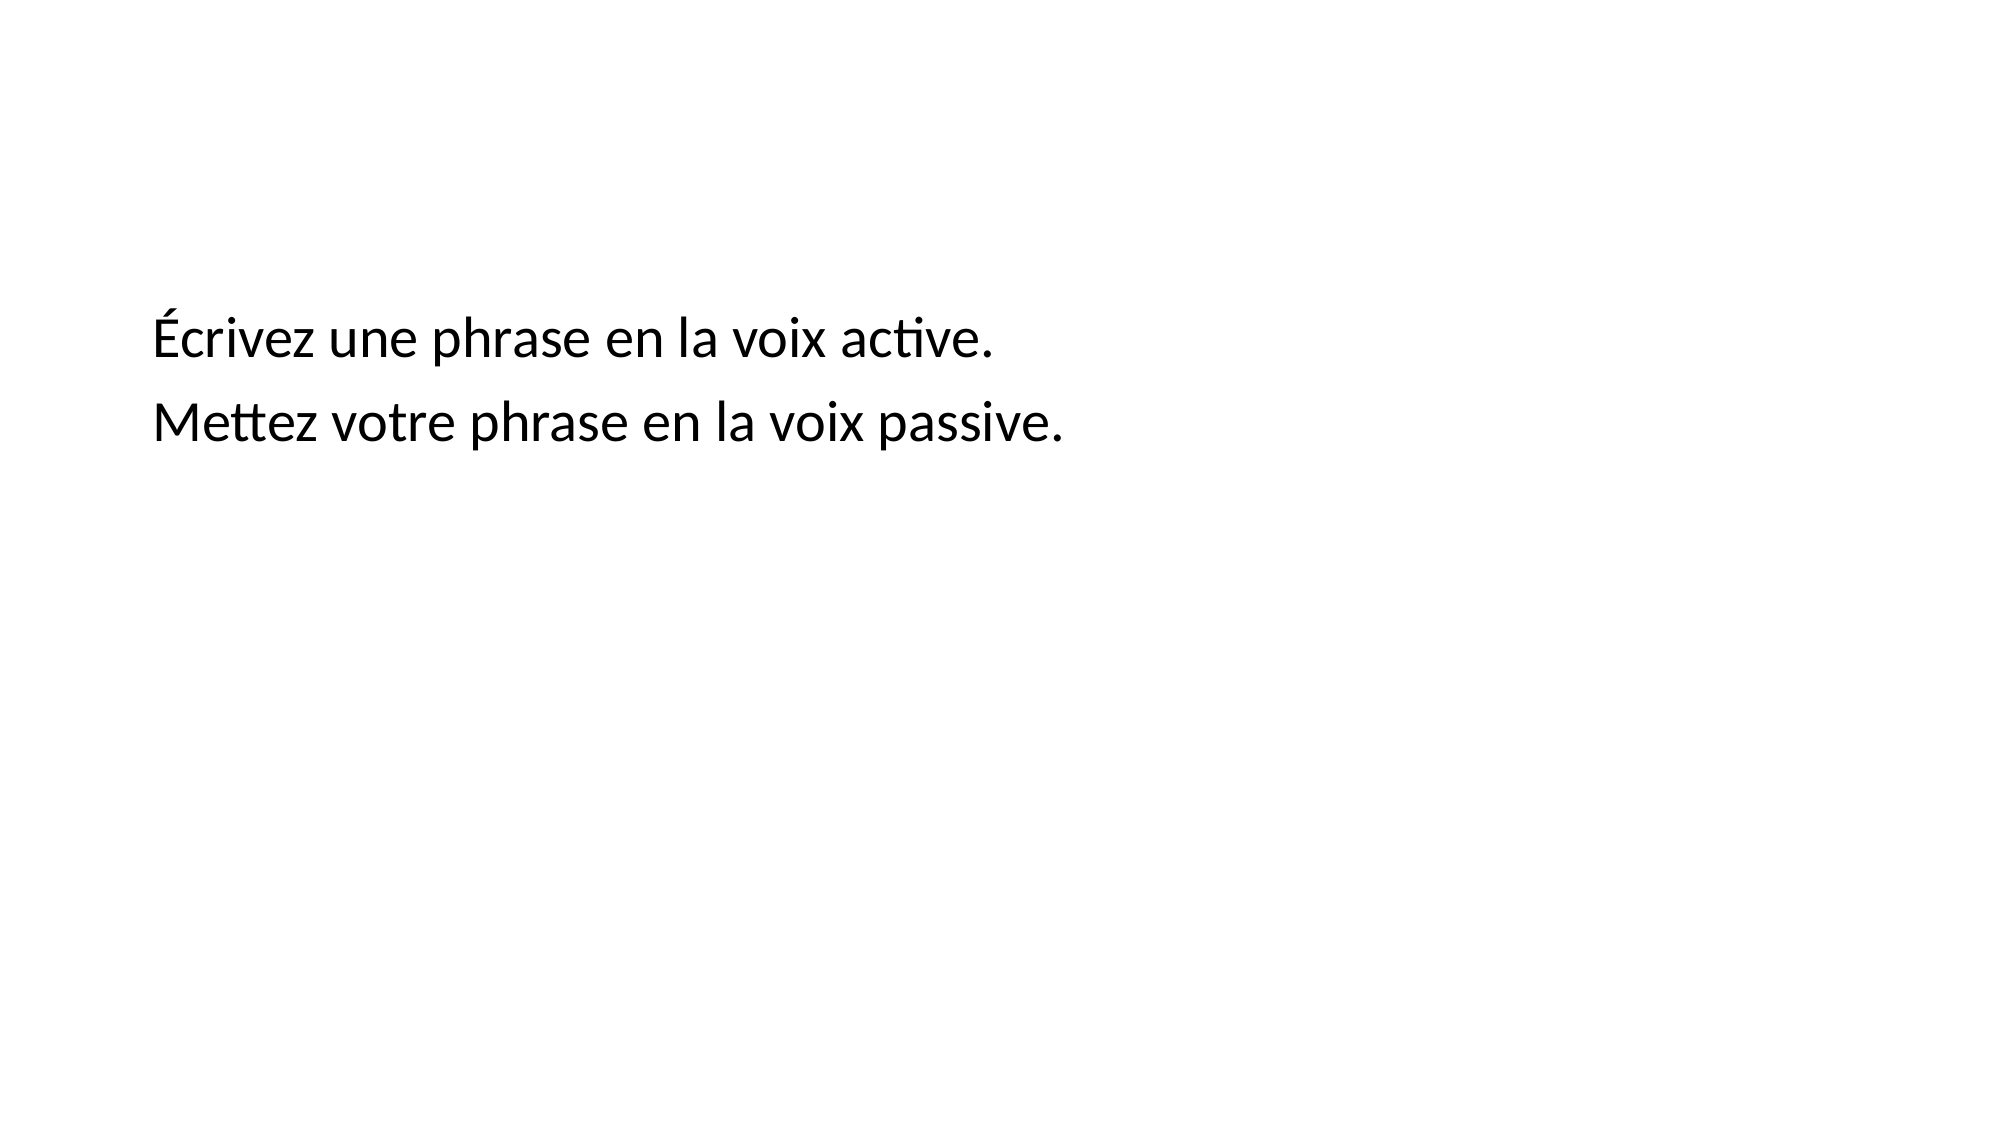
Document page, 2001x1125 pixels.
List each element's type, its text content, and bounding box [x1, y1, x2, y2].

list Écrivez une phrase en la voix active. Mettez votre phrase en la voix passive. [137, 299, 1863, 1014]
